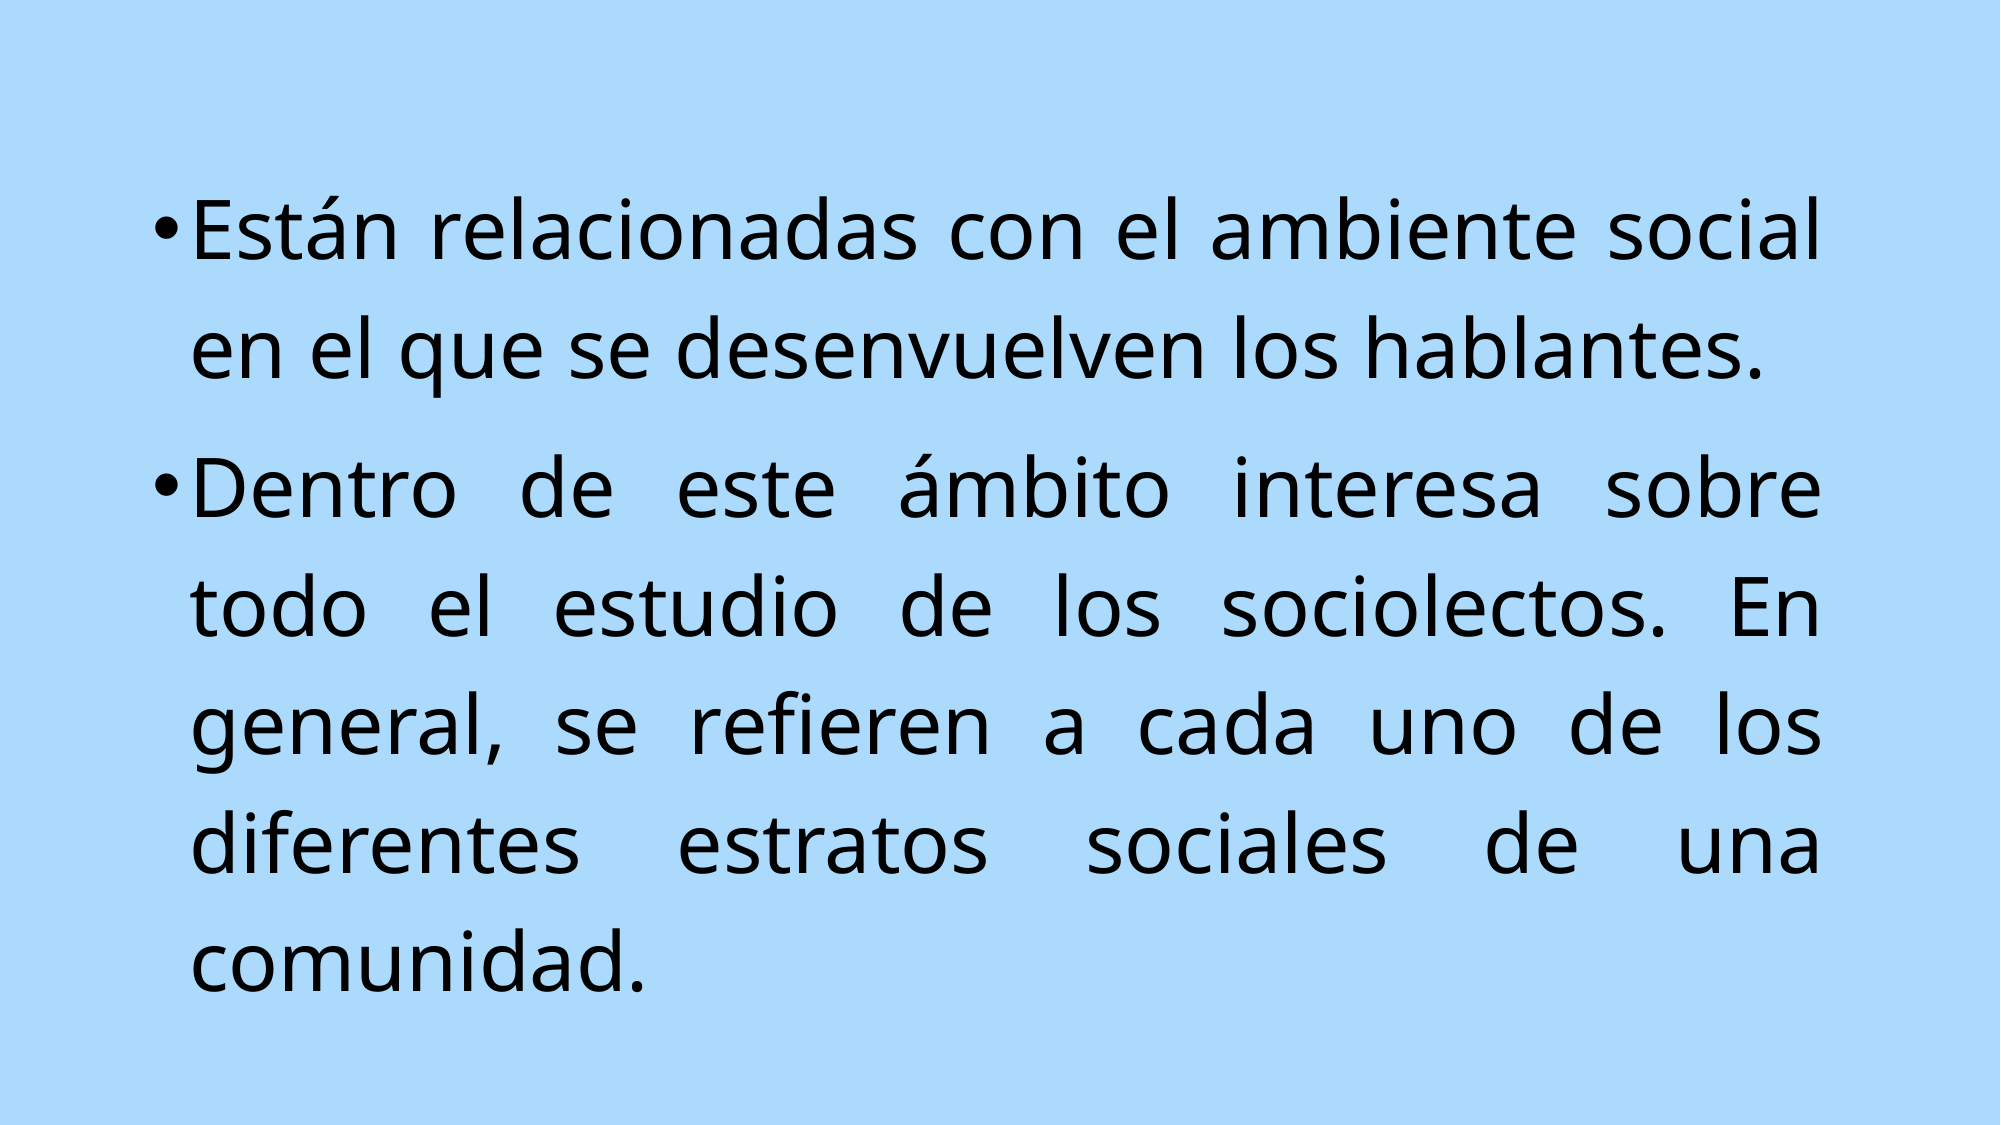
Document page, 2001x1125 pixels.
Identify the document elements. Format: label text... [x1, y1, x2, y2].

list Están relacionadas con el ambiente social en el que se desenvuelven los hablantes. Dentro de este ámbito interesa sobre todo el estudio de los sociolectos. En general, se refieren a cada uno de los diferentes estratos sociales de una comunidad. [137, 149, 1840, 1022]
